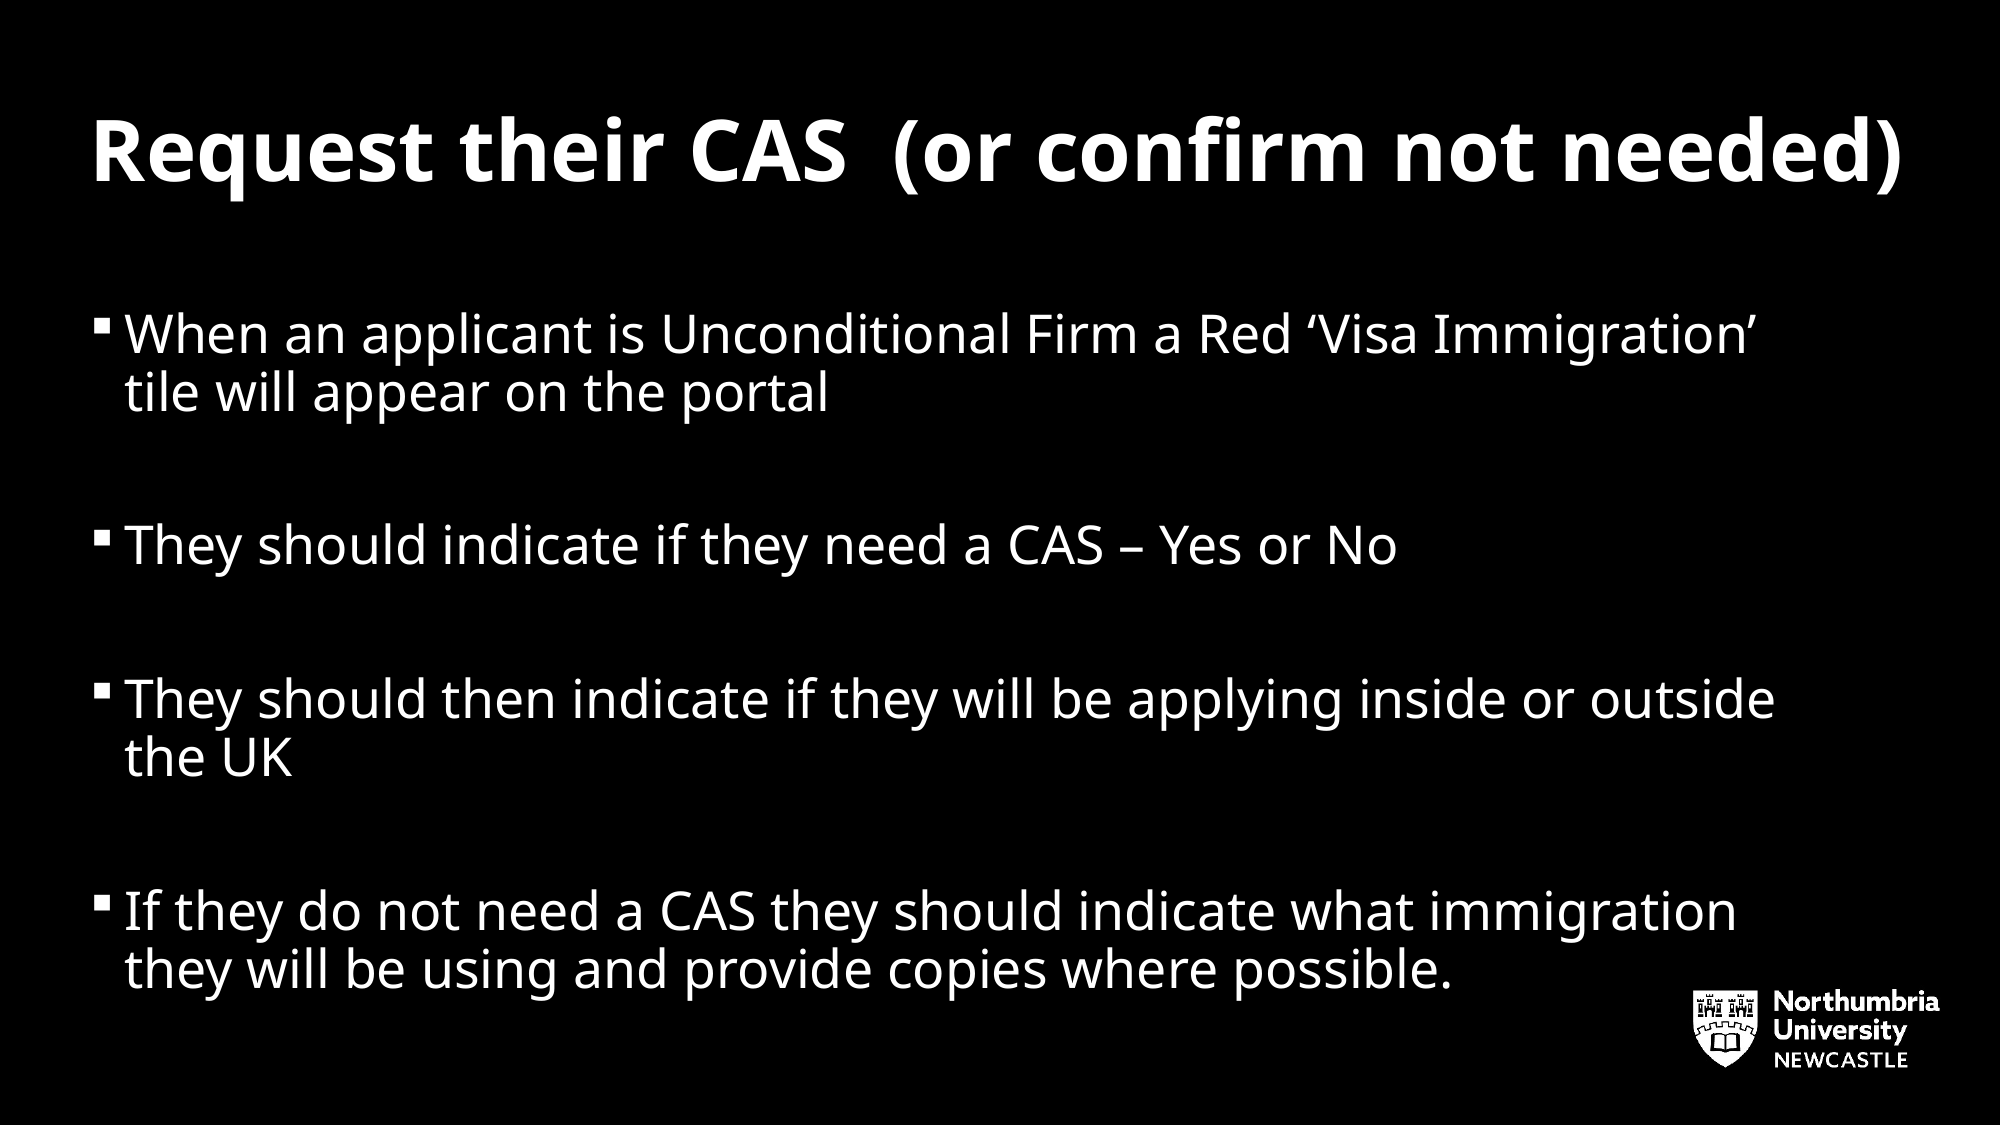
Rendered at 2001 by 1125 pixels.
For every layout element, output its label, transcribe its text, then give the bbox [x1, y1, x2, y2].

title Request their CAS (or confirm not needed) [74, 60, 1923, 248]
list When an applicant is Unconditional Firm a Red ‘Visa Immigration’ tile will appear on the portal They should indicate if they need a CAS – Yes or No They should then indicate if they will be applying inside or outside the UK If they do not need a CAS they should indicate what immigration they will be using and provide copies where possible. [74, 299, 1800, 1014]
picture [1661, 957, 1971, 1099]
